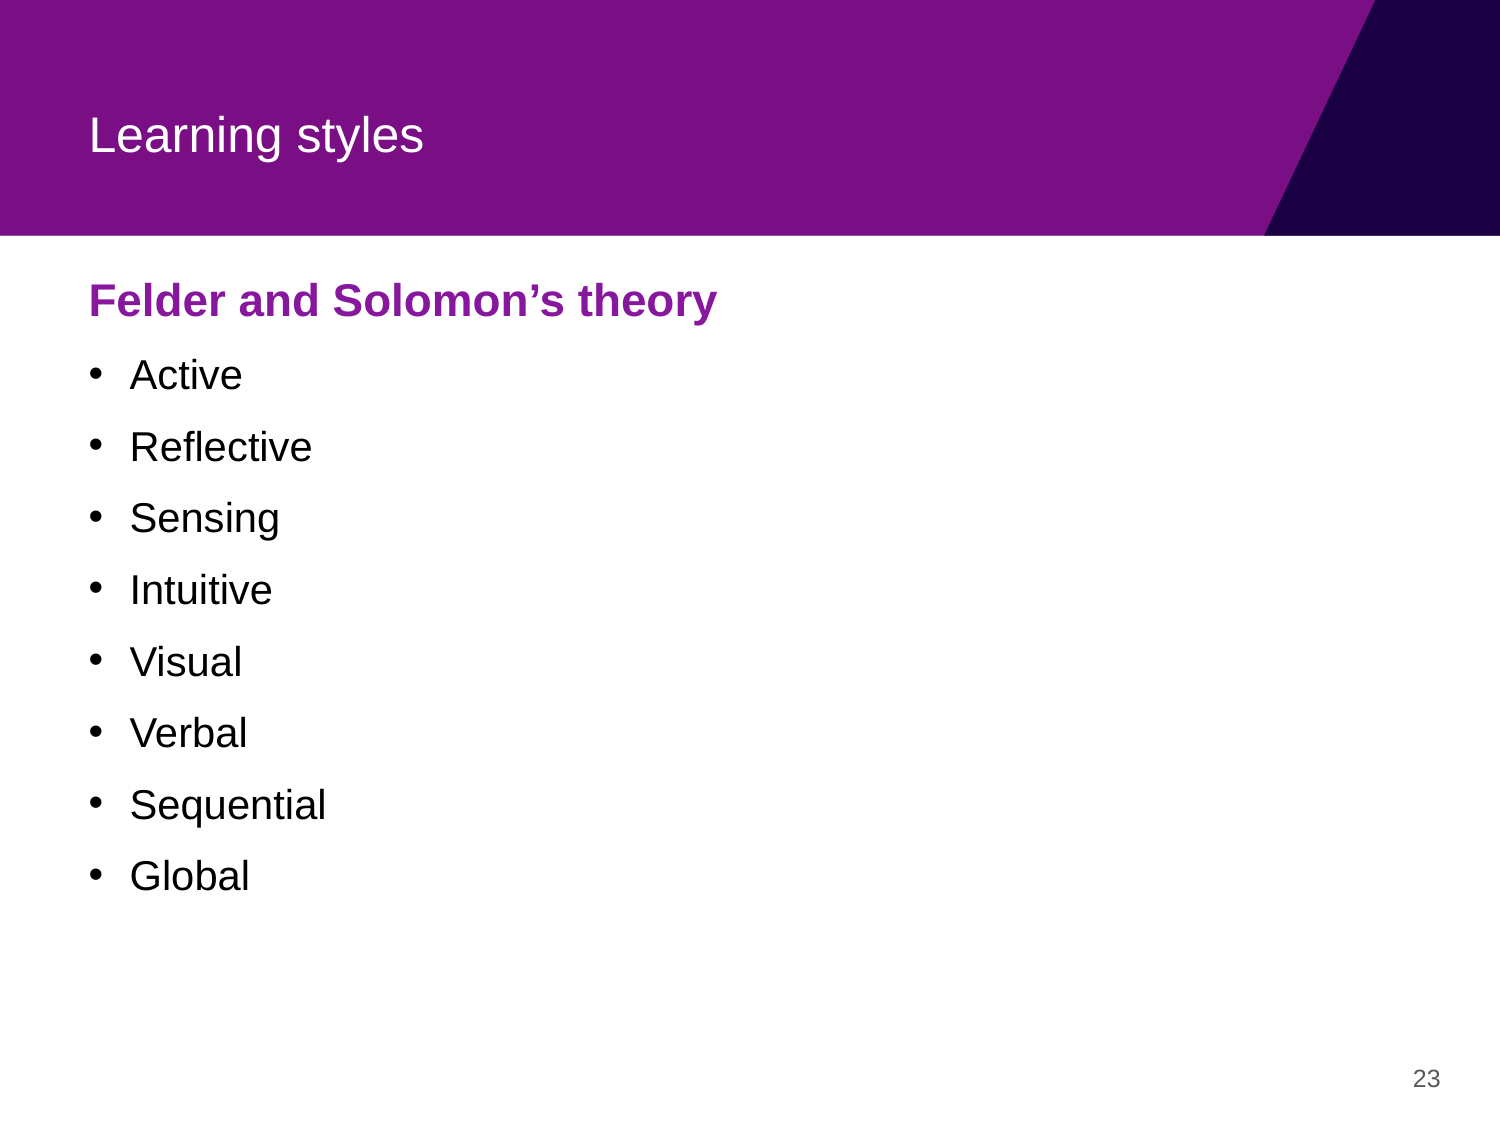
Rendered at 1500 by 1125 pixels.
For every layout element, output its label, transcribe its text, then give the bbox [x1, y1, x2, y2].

title Learning styles [88, 44, 1270, 222]
list Felder and Solomon’s theory Active Reflective Sensing Intuitive Visual Verbal Sequential Global [88, 265, 1441, 1063]
slide_number 23 [1352, 1062, 1441, 1125]
picture [0, 0, 1500, 1125]
